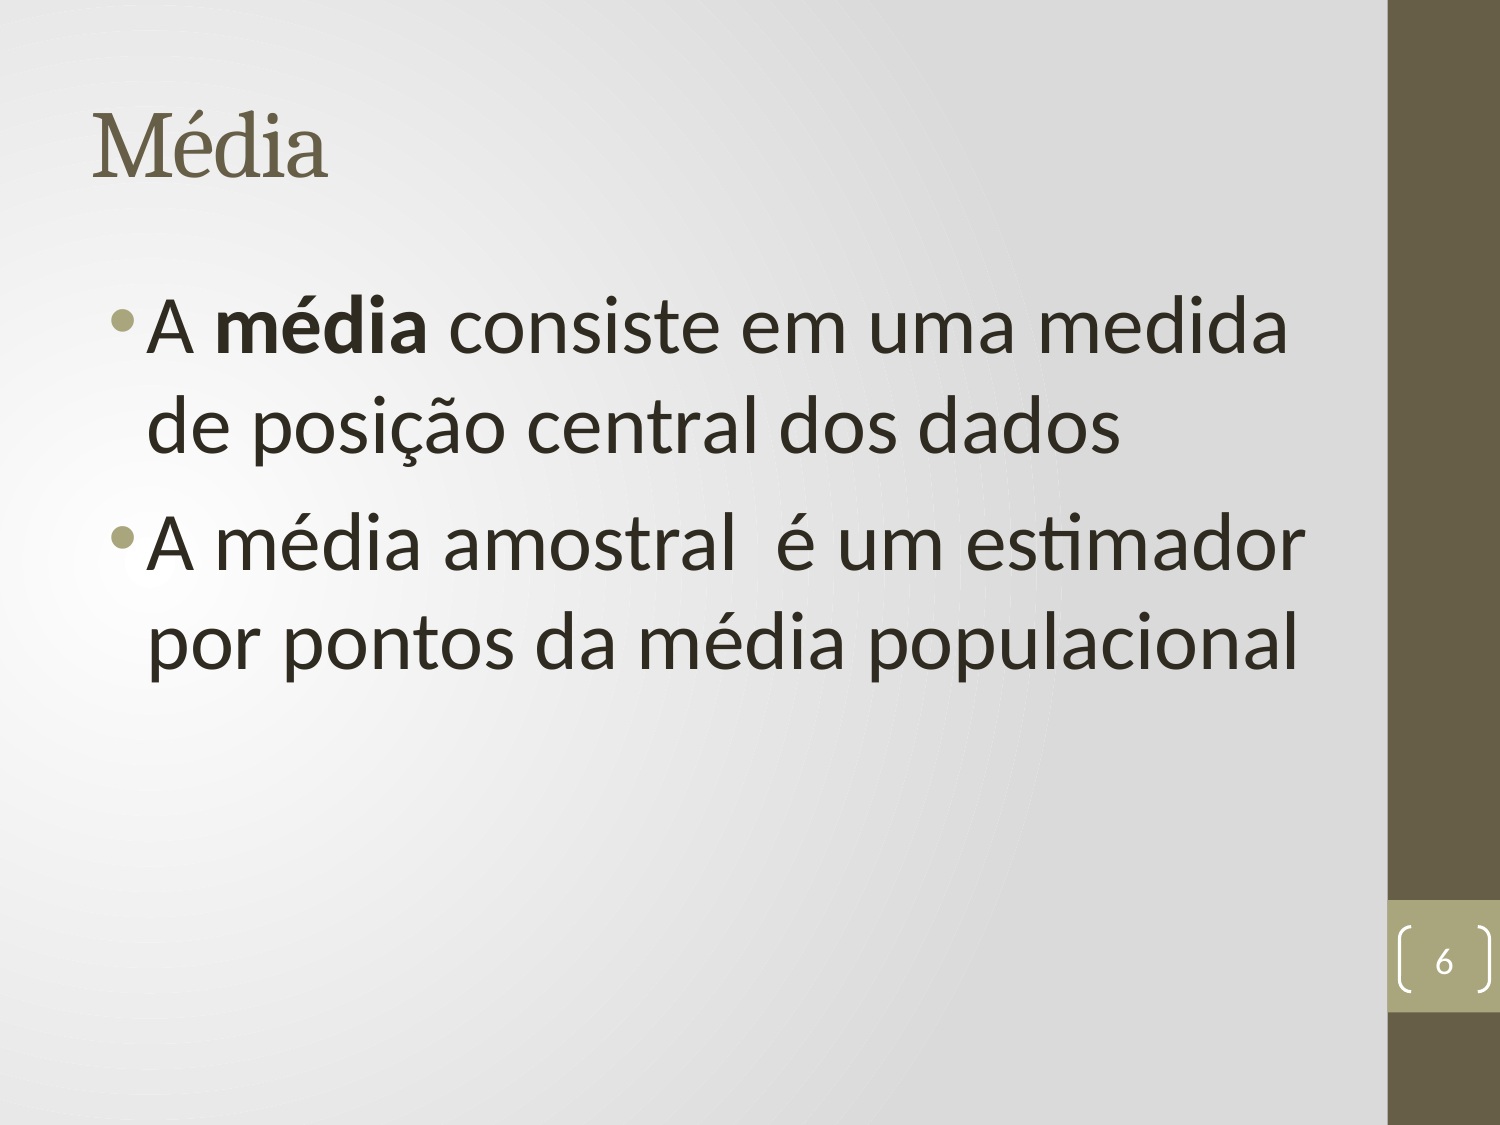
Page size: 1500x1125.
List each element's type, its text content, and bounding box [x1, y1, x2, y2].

slide_number 6 [1397, 925, 1492, 994]
title Média [75, 45, 1325, 233]
